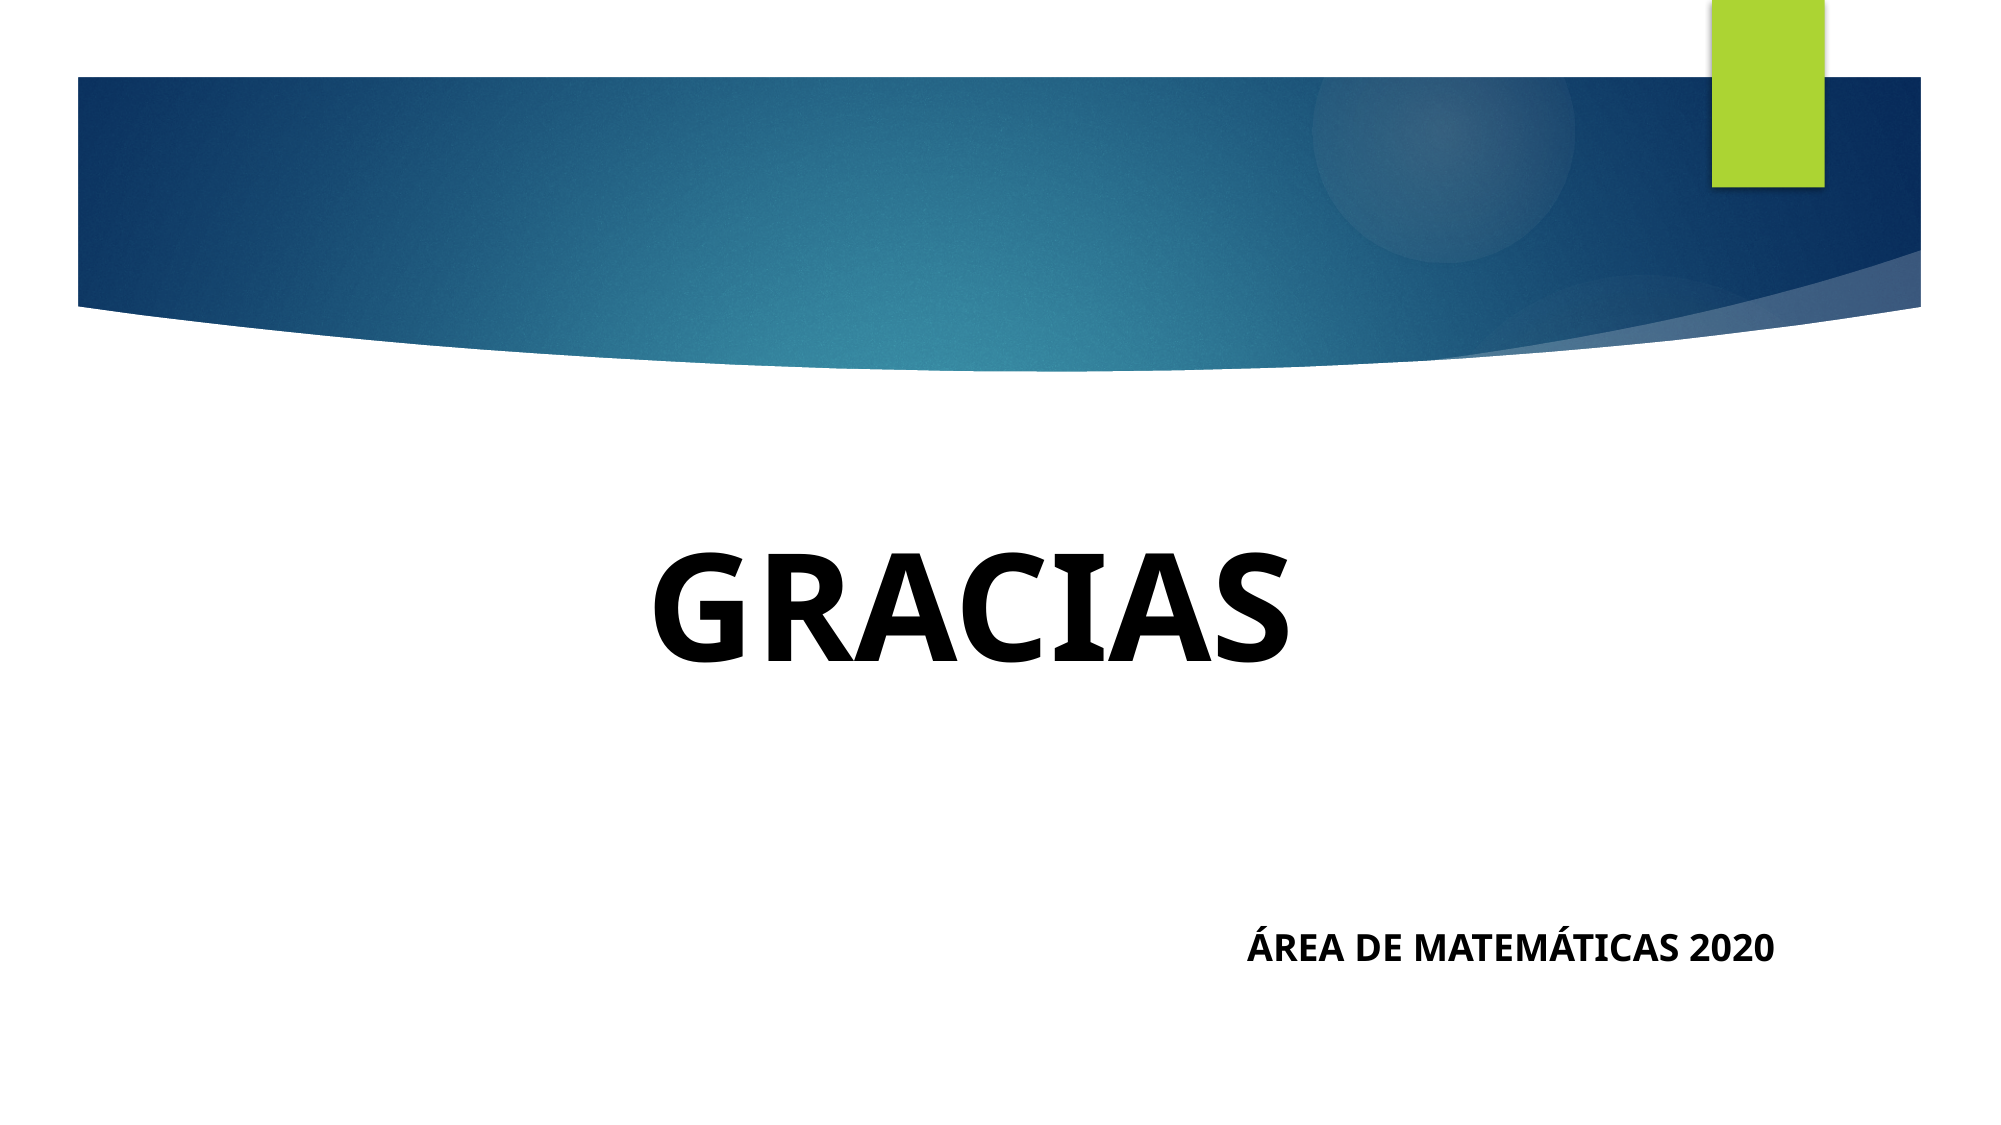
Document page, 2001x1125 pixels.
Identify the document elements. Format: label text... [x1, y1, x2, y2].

text_box ÁREA DE MATEMÁTICAS 2020 [1028, 916, 1791, 977]
title GRACIAS [252, 543, 1690, 660]
